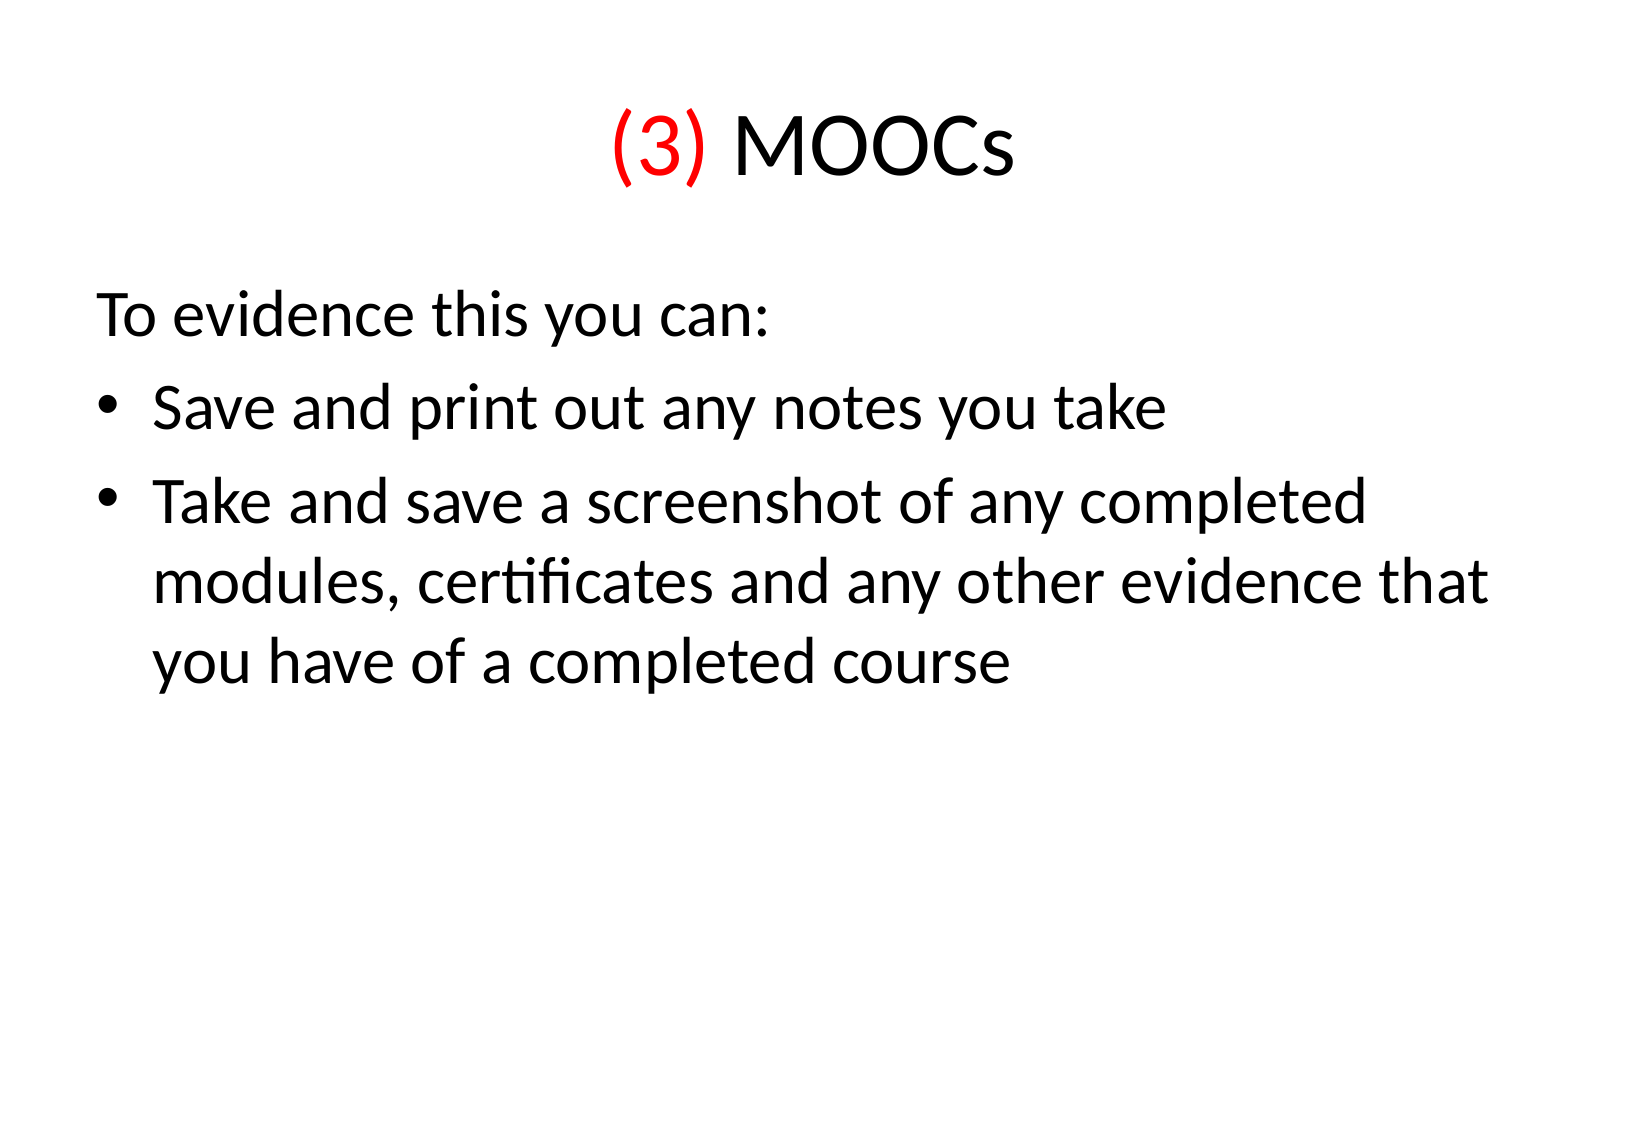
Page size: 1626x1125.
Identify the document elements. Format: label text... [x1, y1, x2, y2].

title (3) MOOCs [81, 45, 1544, 233]
list To evidence this you can: Save and print out any notes you take Take and save a screenshot of any completed modules, certificates and any other evidence that you have of a completed course [81, 262, 1544, 1035]
